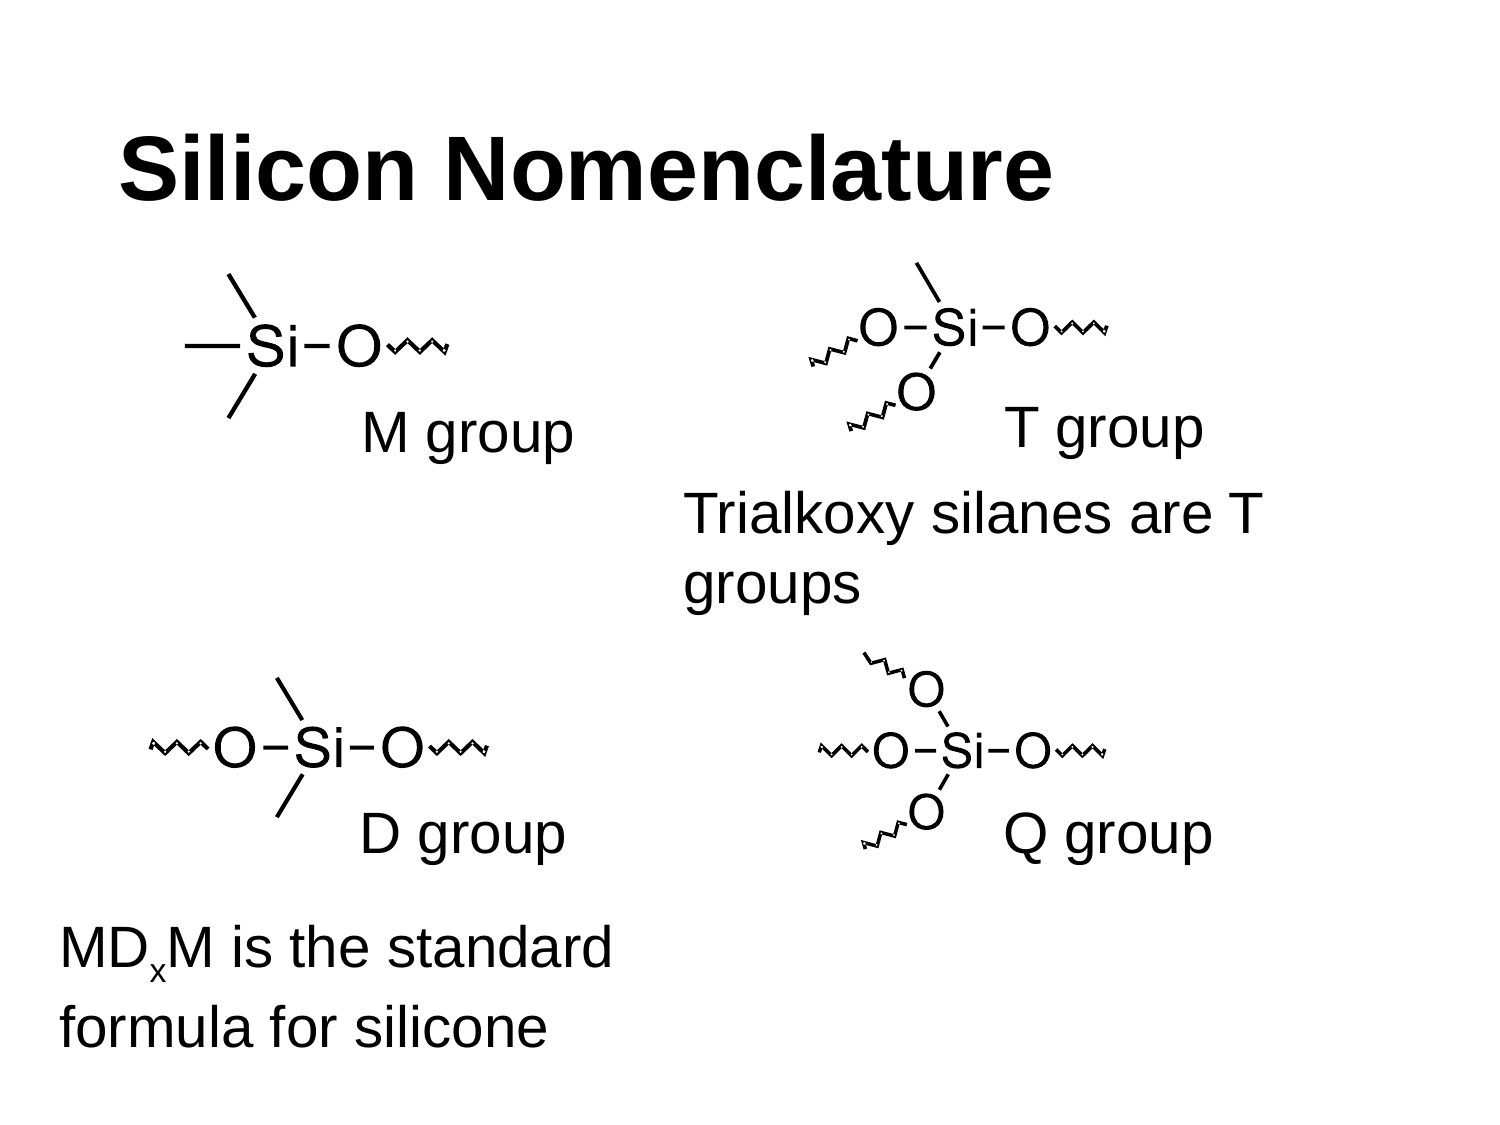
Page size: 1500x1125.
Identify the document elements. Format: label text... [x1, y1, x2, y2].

picture [135, 664, 496, 834]
picture [171, 260, 459, 437]
text_box Trialkoxy silanes are T groups [668, 467, 1348, 623]
title Silicon Nomenclature [103, 62, 1397, 280]
text_box MDxM is the standard formula for silicone [44, 901, 724, 1067]
text_box Q group [988, 787, 1284, 873]
text_box D group [344, 787, 641, 873]
picture [797, 250, 1120, 447]
text_box M group [346, 386, 591, 472]
text_box T group [989, 381, 1220, 467]
picture [805, 640, 1112, 858]
